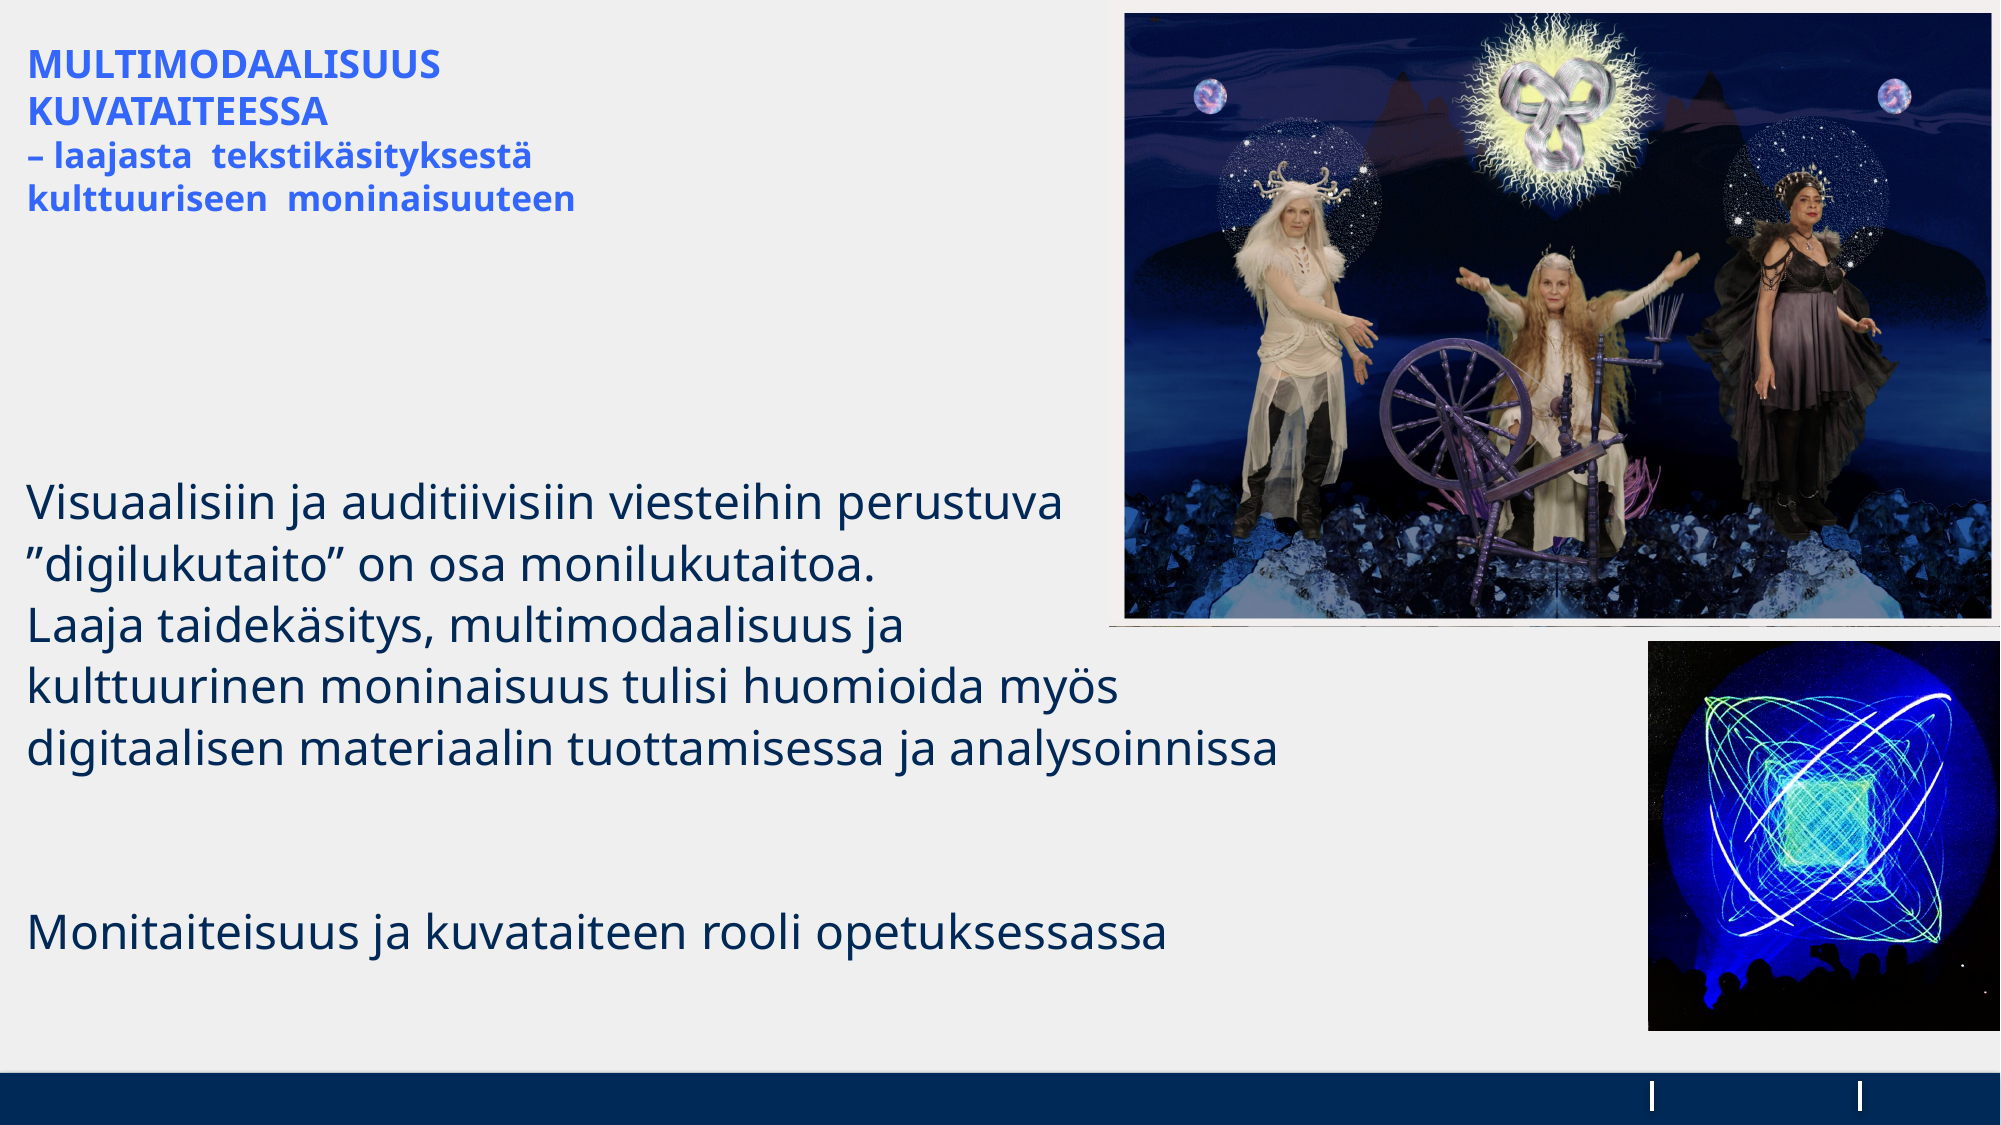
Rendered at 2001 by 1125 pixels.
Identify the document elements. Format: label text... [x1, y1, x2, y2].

list Visuaalisiin ja auditiivisiin viesteihin perustuva ”digilukutaito” on osa monilukutaitoa. Laaja taidekäsitys, multimodaalisuus ja kulttuurinen moninaisuus tulisi huomioida myös digitaalisen materiaalin tuottamisessa ja analysoinnissa Monitaiteisuus ja kuvataiteen rooli opetuksessassa Lähde; Marjo Räsänen - Median taideperustainen lukutaito 2017 [11, 331, 1905, 1125]
picture [1647, 641, 2000, 1032]
picture [1108, 0, 2000, 627]
title MULTIMODAALISUUS KUVATAITEESSA – laajasta tekstikäsityksestä kulttuuriseen moninaisuuteen [11, 0, 1104, 269]
